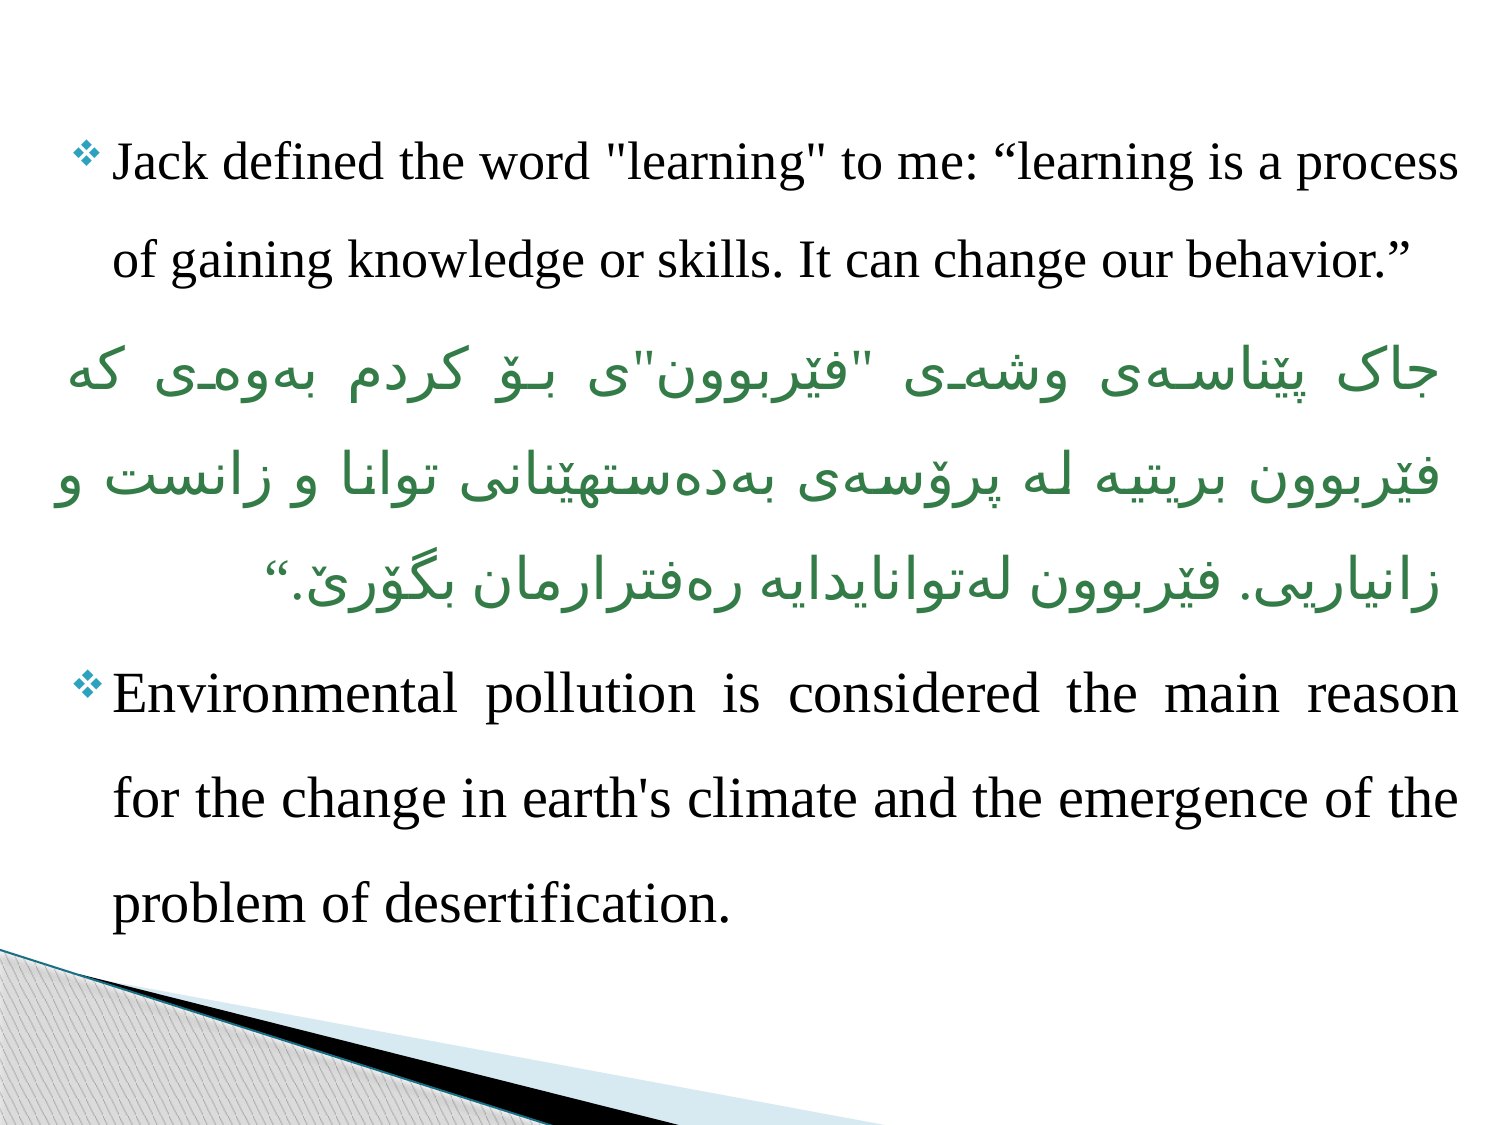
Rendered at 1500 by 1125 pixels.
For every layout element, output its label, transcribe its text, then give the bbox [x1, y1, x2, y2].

text_box Jack defined the word "learning" to me: “learning is a process of gaining knowledge or skills. It can change our behavior.” جاک پێناسەی وشەی "فێربوون"ی بۆ کردم بەوەی کە فێربوون بریتیە لە پرۆسەی بەدەستهێنانی توانا و زانست و زانیاریی. فێربوون لەتوانایدایە رەفترارمان بگۆرێ.“ Environmental pollution is considered the main reason for the change in earth's climate and the emergence of the problem of desertification. . ..................................................................... . [37, 49, 1475, 1013]
